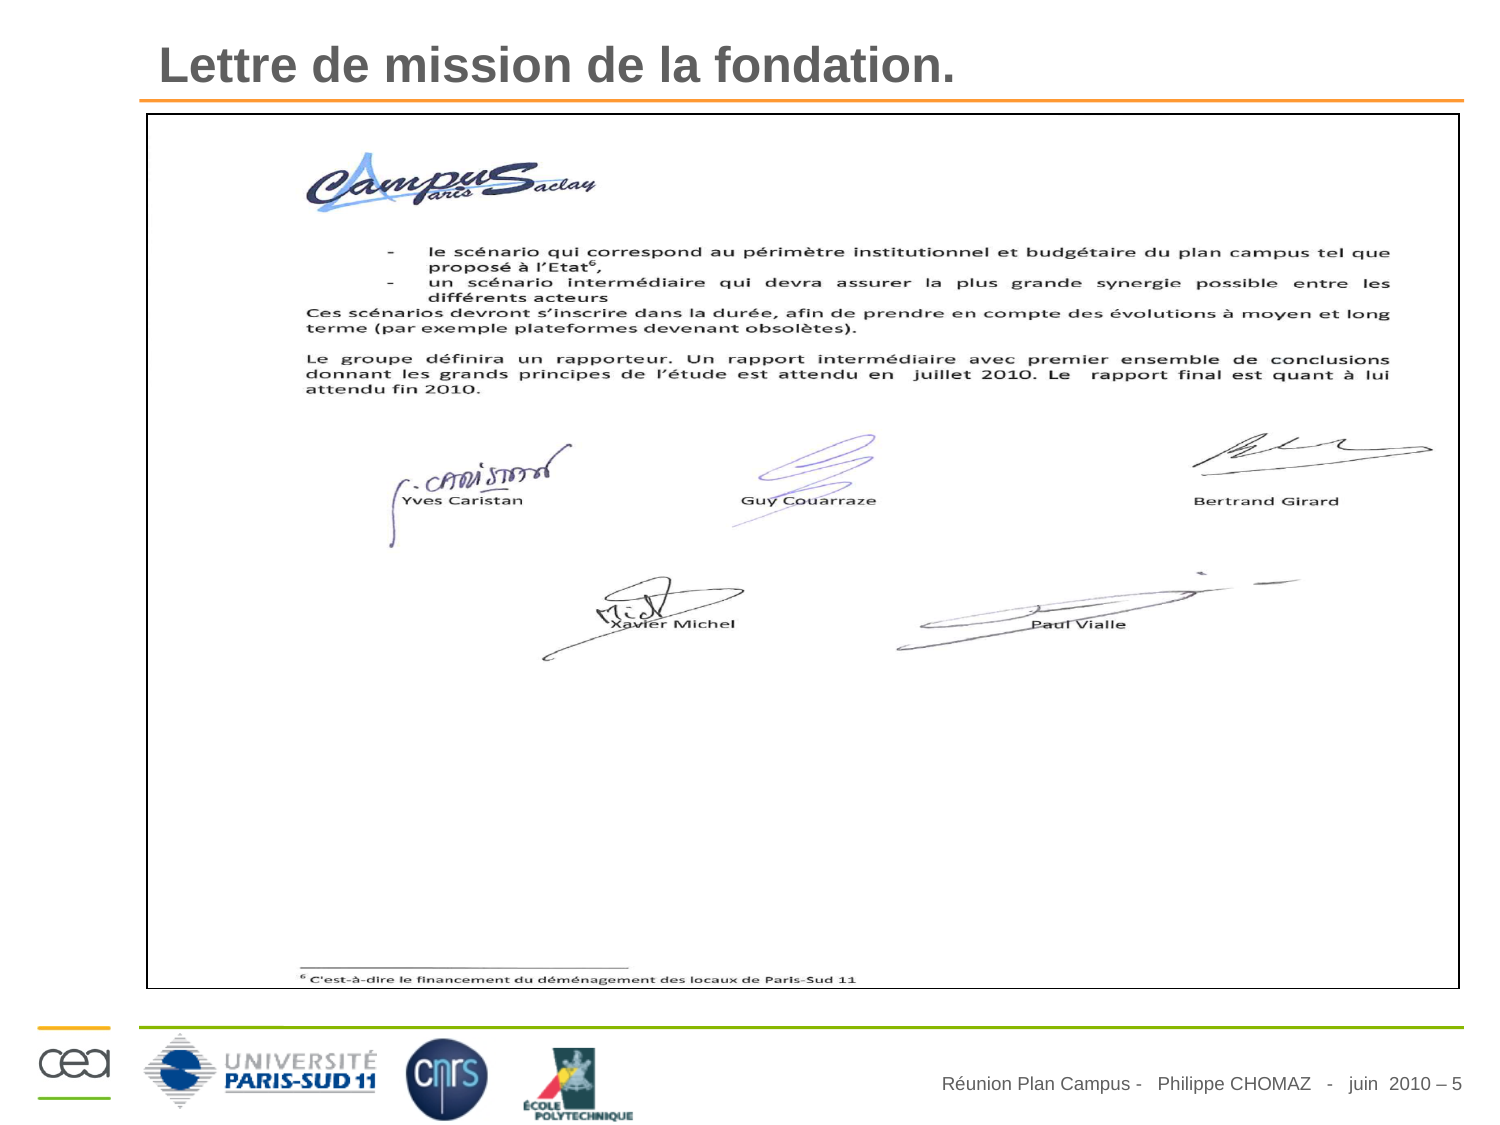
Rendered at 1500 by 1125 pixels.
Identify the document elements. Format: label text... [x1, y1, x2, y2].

picture [37, 1026, 111, 1100]
picture [142, 1033, 377, 1109]
picture [147, 114, 1459, 989]
picture [398, 1037, 696, 1125]
text_box Lettre de mission de la fondation. [143, 25, 1459, 117]
